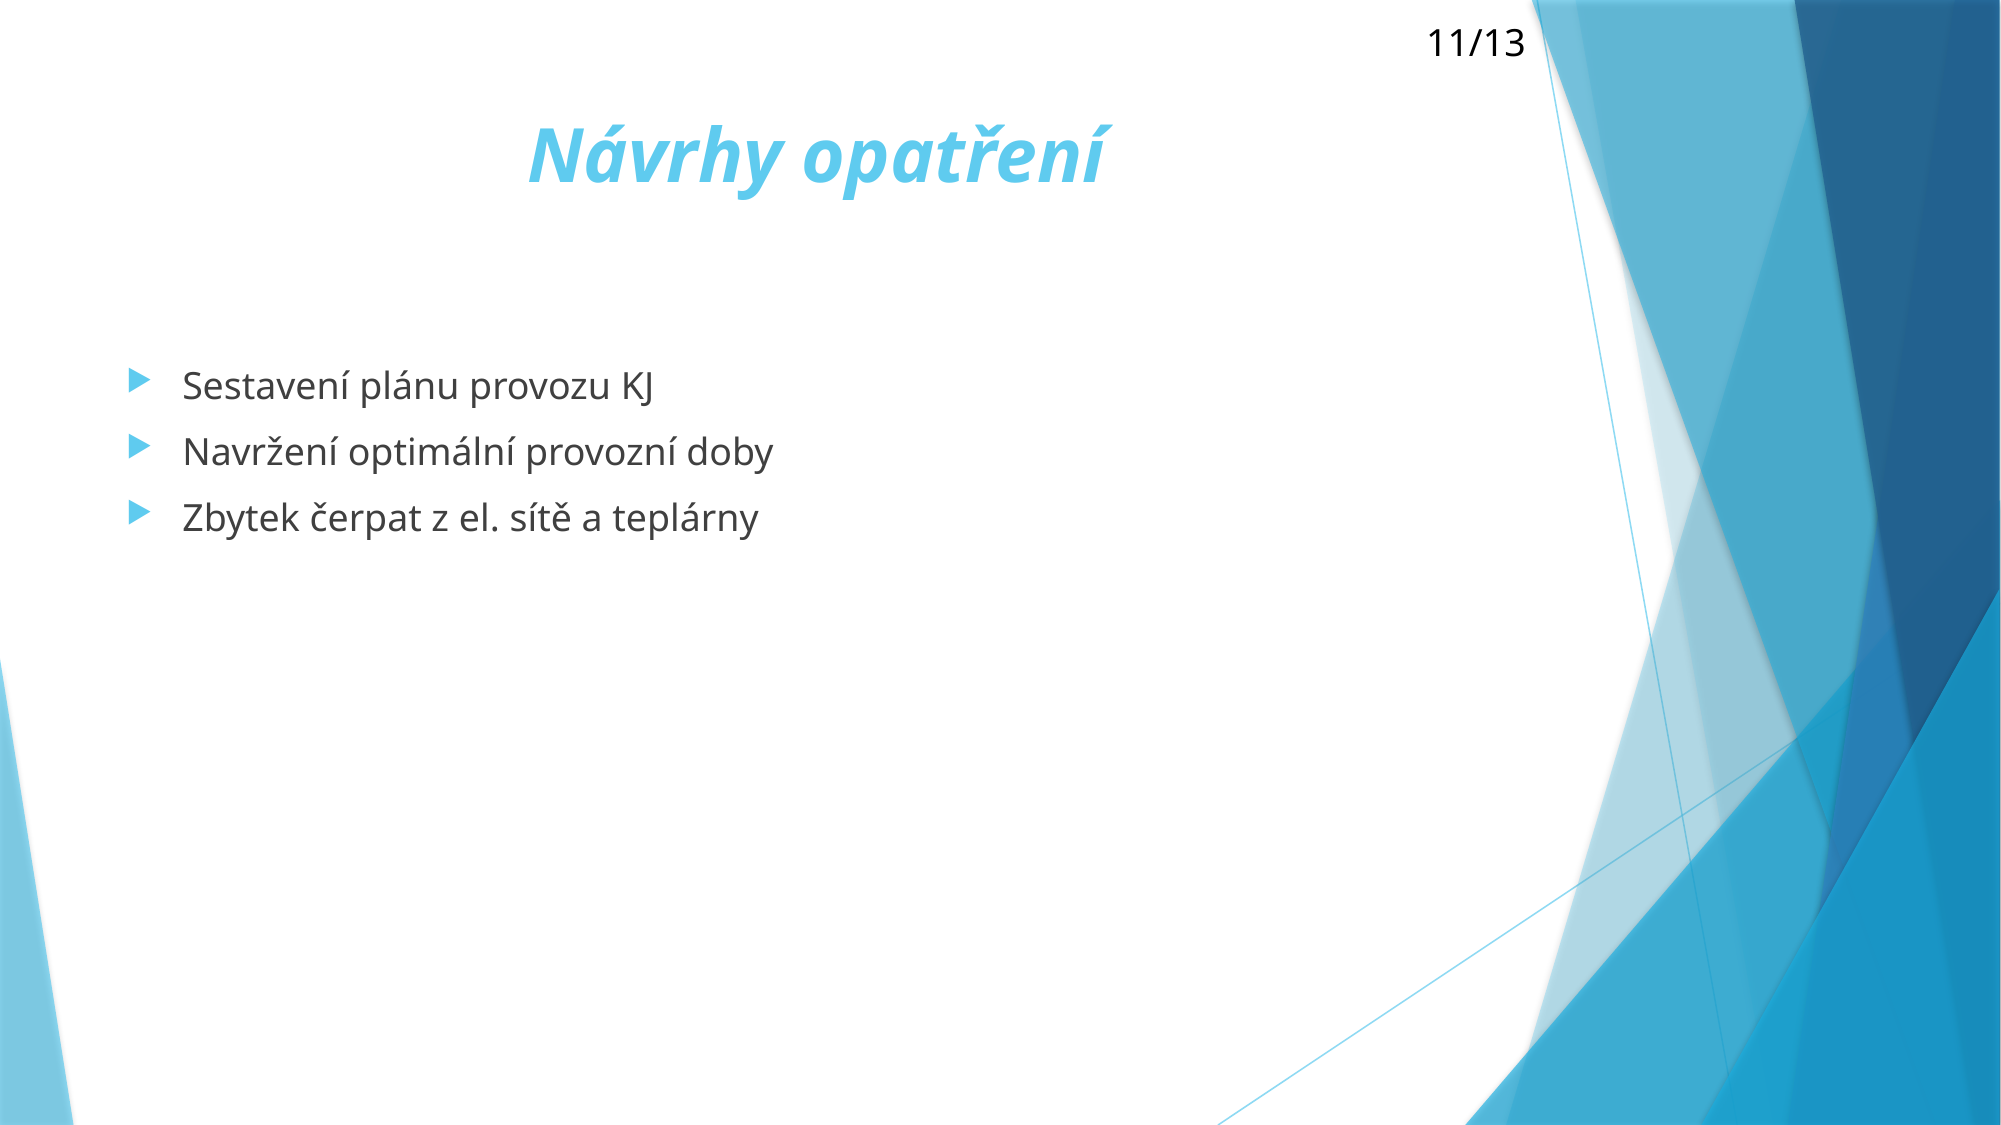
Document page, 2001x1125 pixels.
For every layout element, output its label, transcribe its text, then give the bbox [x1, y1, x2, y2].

title Návrhy opatření [111, 99, 1522, 317]
text_box 11/13 [1411, 11, 1542, 71]
list Sestavení plánu provozu KJ Navržení optimální provozní doby Zbytek čerpat z el. sítě a teplárny [111, 354, 1522, 992]
